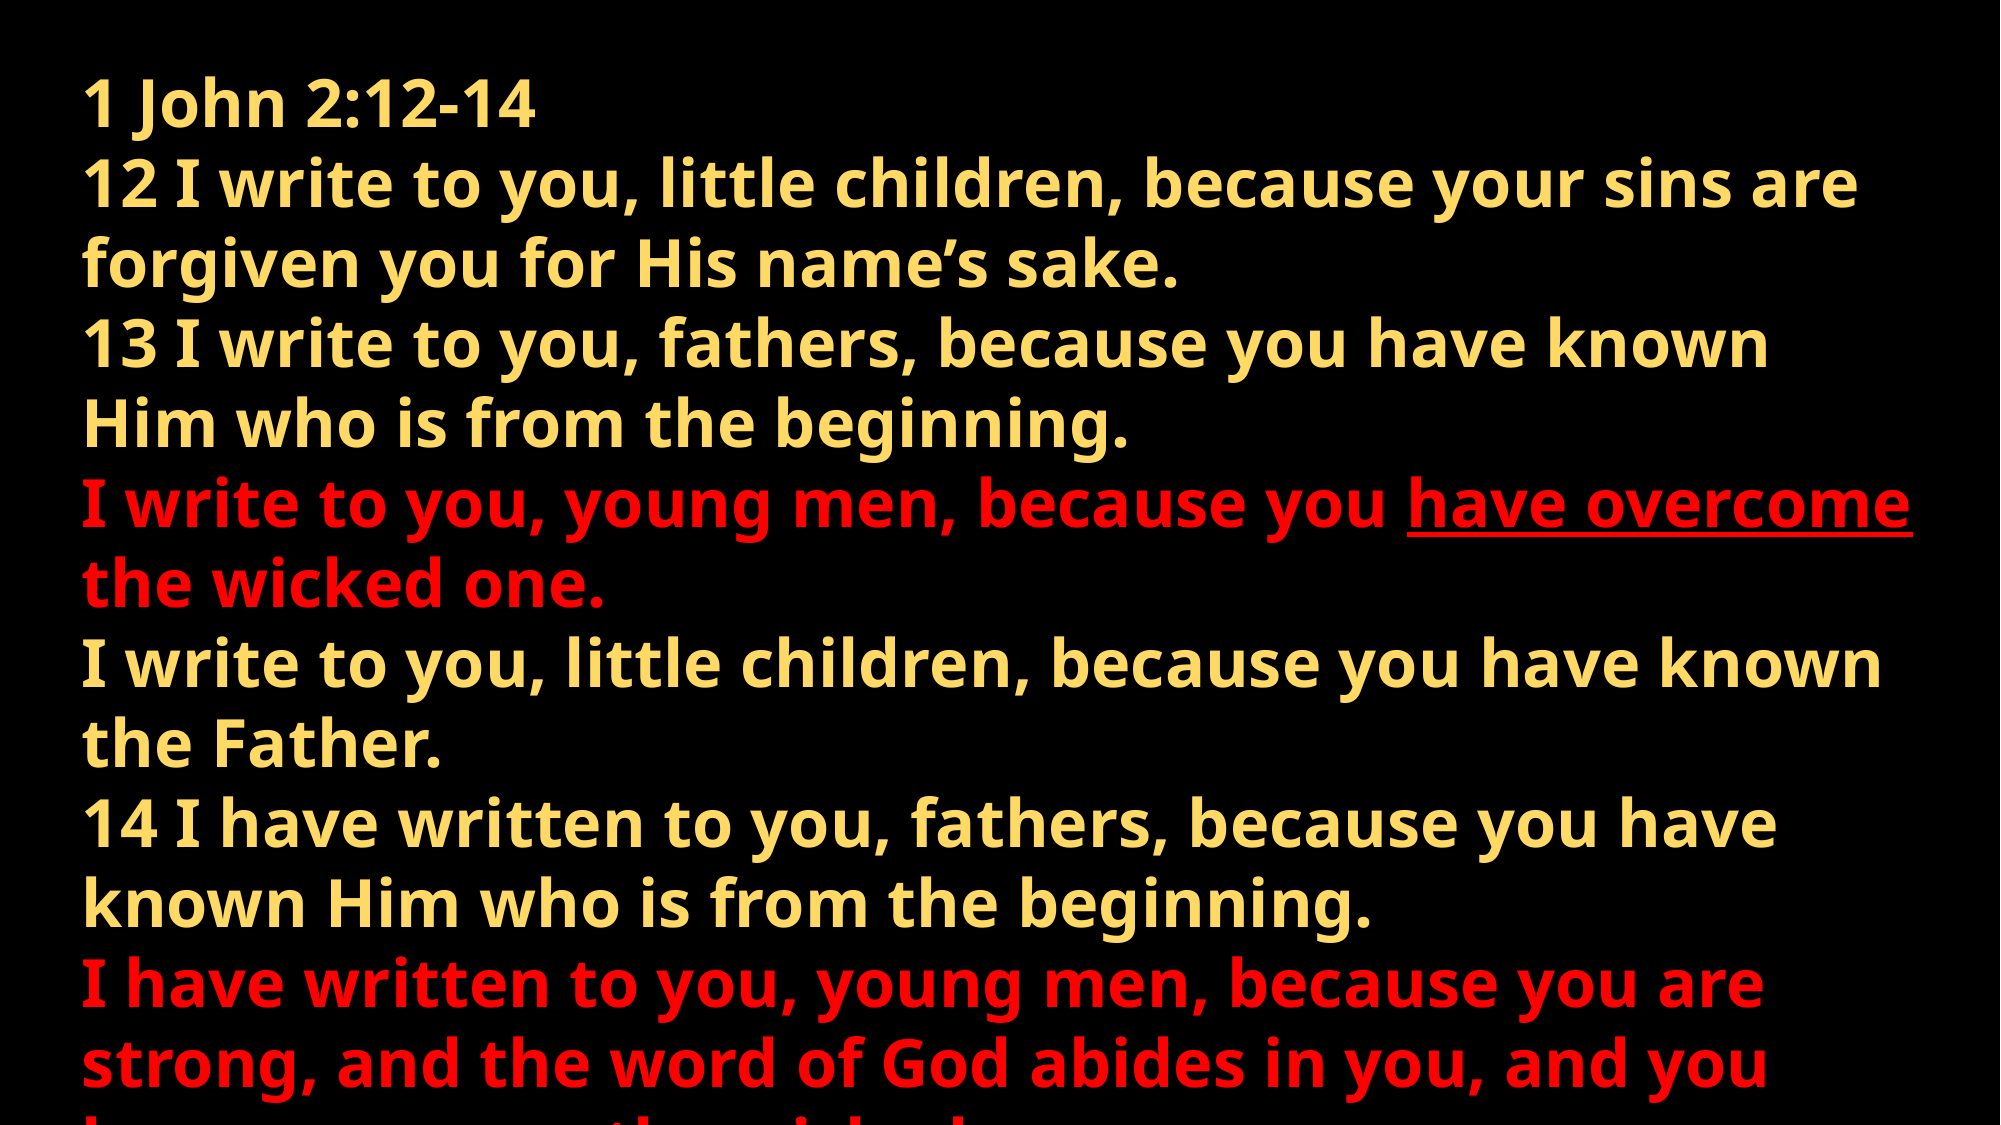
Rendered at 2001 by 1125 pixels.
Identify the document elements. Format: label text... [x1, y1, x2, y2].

text_box 1 John 2:12-14 12 I write to you, little children, because your sins are forgiven you for His name’s sake. 13 I write to you, fathers, because you have known Him who is from the beginning. I write to you, young men, because you have overcome the wicked one. I write to you, little children, because you have known the Father. 14 I have written to you, fathers, because you have known Him who is from the beginning. I have written to you, young men, because you are strong, and the word of God abides in you, and you have overcome the wicked one. [67, 53, 1935, 1125]
